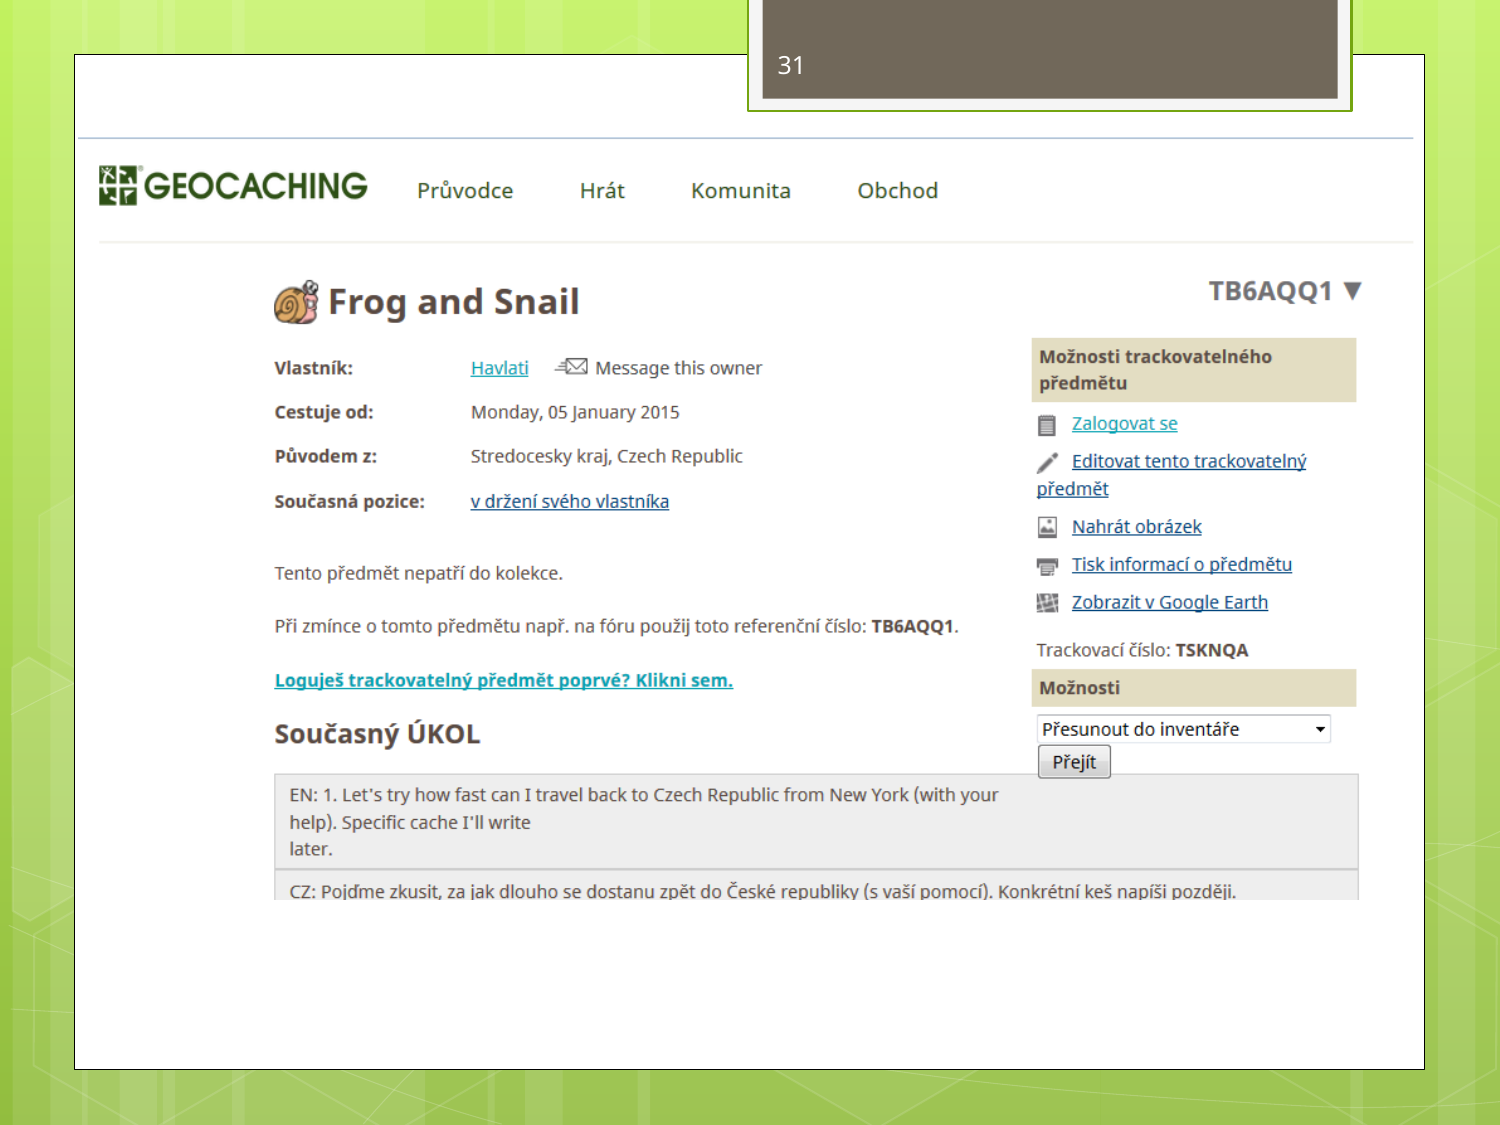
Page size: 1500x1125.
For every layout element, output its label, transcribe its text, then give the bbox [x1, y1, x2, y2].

slide_number 31 [762, 36, 982, 97]
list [76, 136, 1414, 901]
